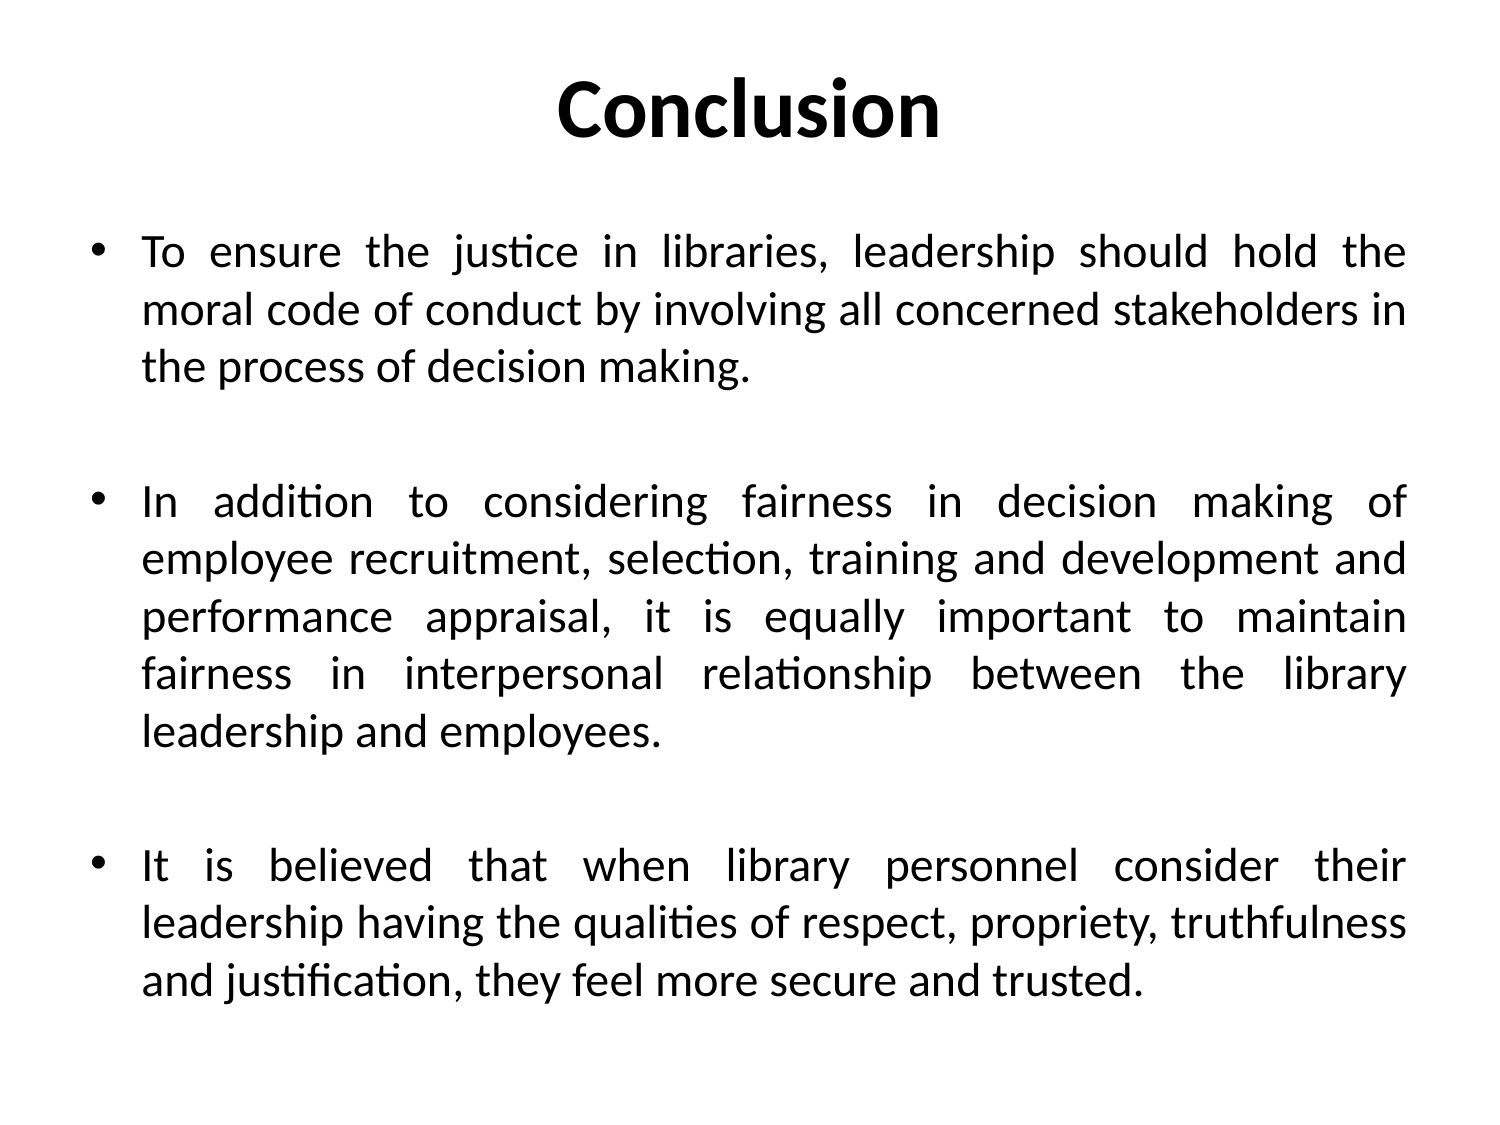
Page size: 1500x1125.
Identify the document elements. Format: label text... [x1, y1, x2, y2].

list To ensure the justice in libraries, leadership should hold the moral code of conduct by involving all concerned stakeholders in the process of decision making. In addition to considering fairness in decision making of employee recruitment, selection, training and development and performance appraisal, it is equally important to maintain fairness in interpersonal relationship between the library leadership and employees. It is believed that when library personnel consider their leadership having the qualities of respect, propriety, truthfulness and justification, they feel more secure and trusted. [75, 212, 1425, 1075]
title Conclusion [75, 45, 1425, 163]
